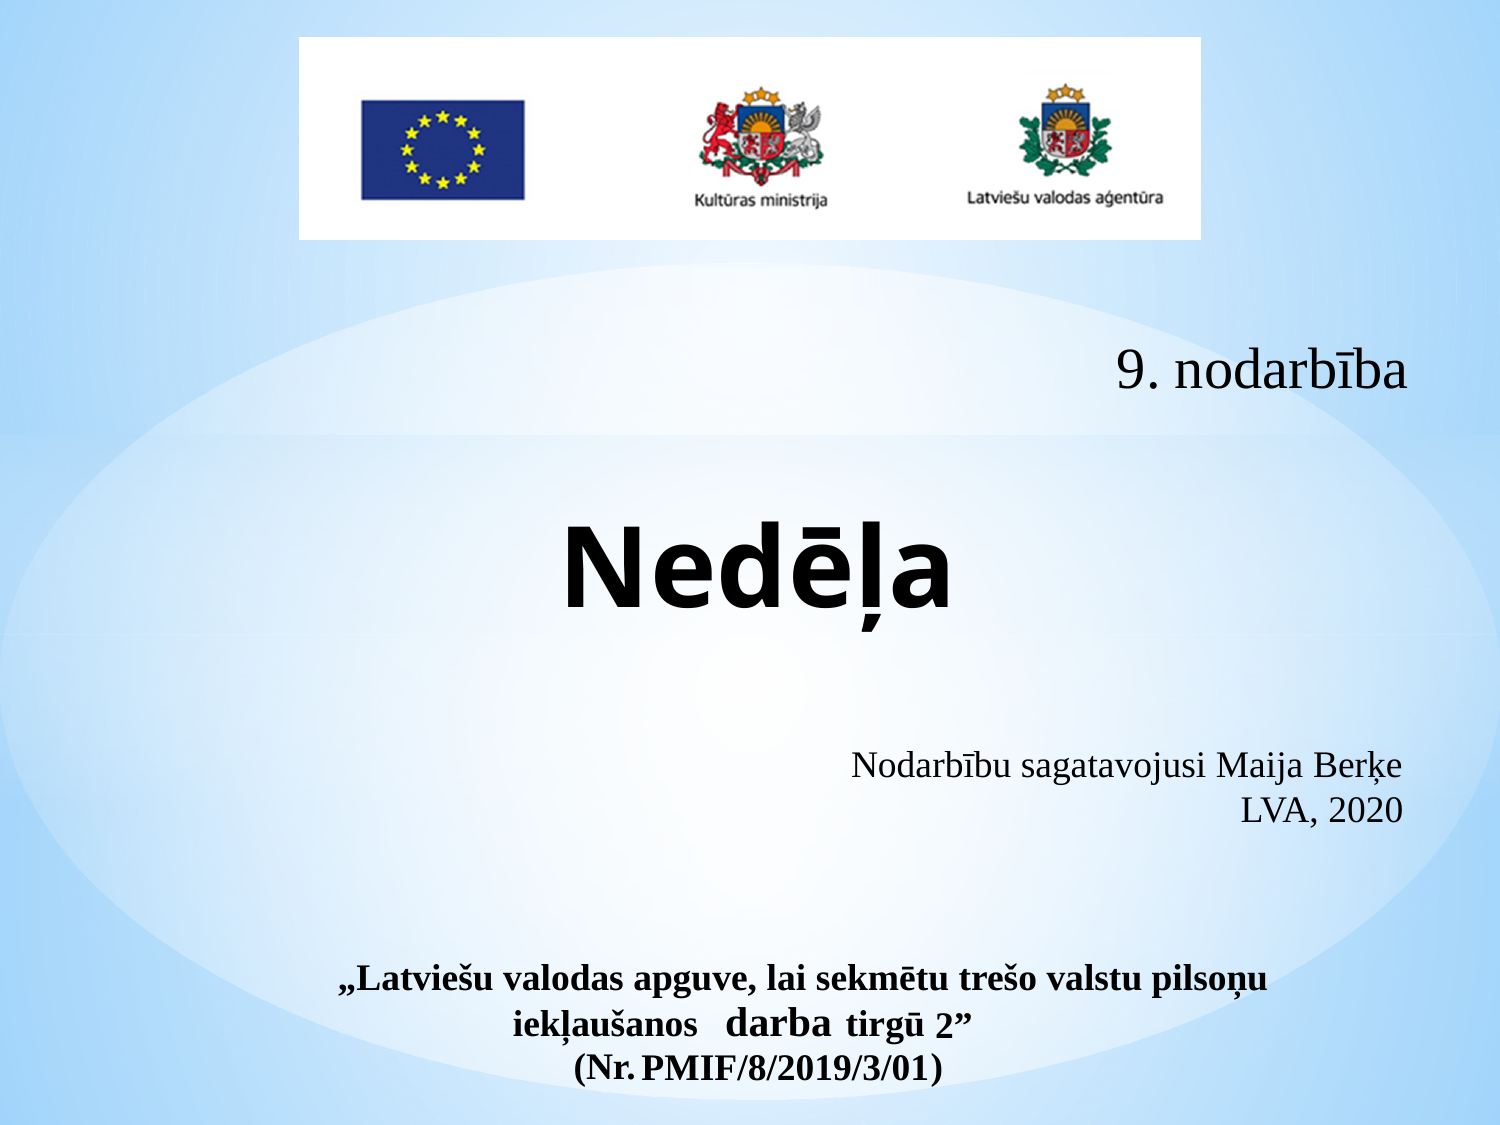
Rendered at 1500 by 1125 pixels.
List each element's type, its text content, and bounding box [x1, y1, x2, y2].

text_box 9. nodarbība [1102, 323, 1475, 478]
picture [299, 37, 1201, 240]
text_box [125, 912, 1500, 1125]
title Nedēļa [154, 487, 1332, 782]
text_box Nodarbību sagatavojusi Maija Berķe LVA, 2020 [722, 732, 1418, 882]
